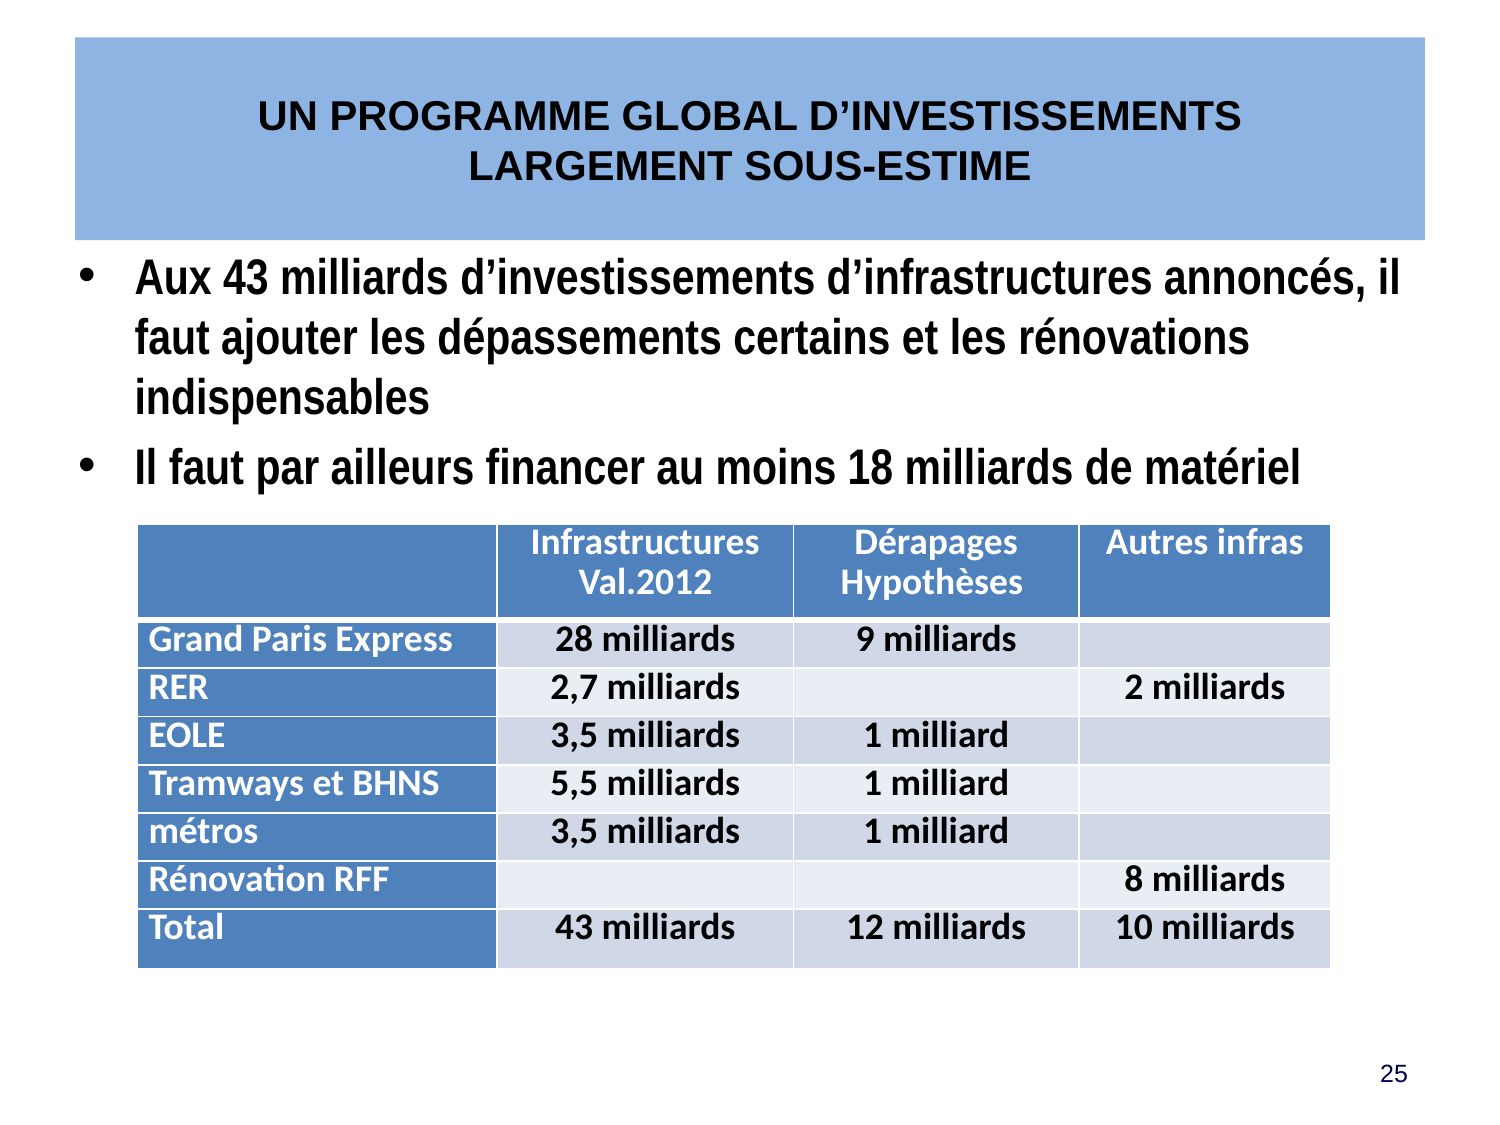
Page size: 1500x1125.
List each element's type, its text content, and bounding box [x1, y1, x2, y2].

slide_number 25 [1073, 1042, 1424, 1103]
title UN PROGRAMME GLOBAL D’INVESTISSEMENTS LARGEMENT SOUS-ESTIME [75, 37, 1425, 236]
table_cell [794, 669, 1078, 716]
table_cell 10 milliards [1080, 910, 1330, 968]
table_cell RER [138, 669, 496, 716]
table_cell 2,7 milliards [498, 669, 793, 716]
table_cell 5,5 milliards [498, 766, 793, 812]
table_cell 9 milliards [794, 623, 1078, 667]
table_header Dérapages Hypothèses [794, 525, 1078, 617]
table_cell [1080, 814, 1330, 860]
table_cell 43 milliards [498, 910, 793, 968]
table_header Autres infras [1080, 525, 1330, 617]
table_cell métros [138, 814, 496, 860]
table_cell 1 milliard [794, 717, 1078, 764]
table_cell Grand Paris Express [138, 623, 496, 667]
list Aux 43 milliards d’investissements d’infrastructures annoncés, il faut ajouter les dépassements certains et les rénovations indispensables Il faut par ailleurs financer au moins 18 milliards de matériel [63, 236, 1450, 1005]
table_cell 1 milliard [794, 814, 1078, 860]
table_cell [1080, 623, 1330, 667]
table_cell [1080, 766, 1330, 812]
table_cell EOLE [138, 717, 496, 764]
table_cell 3,5 milliards [498, 814, 793, 860]
table_header Infrastructures Val.2012 [498, 525, 793, 617]
table_cell 12 milliards [794, 910, 1078, 968]
table_cell 2 milliards [1080, 669, 1330, 716]
table_cell Total [138, 910, 496, 968]
table_header [138, 525, 496, 617]
table_cell [498, 862, 793, 908]
table_cell Rénovation RFF [138, 862, 496, 908]
table_cell 3,5 milliards [498, 717, 793, 764]
table_cell [1080, 717, 1330, 764]
table_cell Tramways et BHNS [138, 766, 496, 812]
table_cell 28 milliards [498, 623, 793, 667]
table_cell [794, 862, 1078, 908]
table_cell 8 milliards [1080, 862, 1330, 908]
table_cell 1 milliard [794, 766, 1078, 812]
